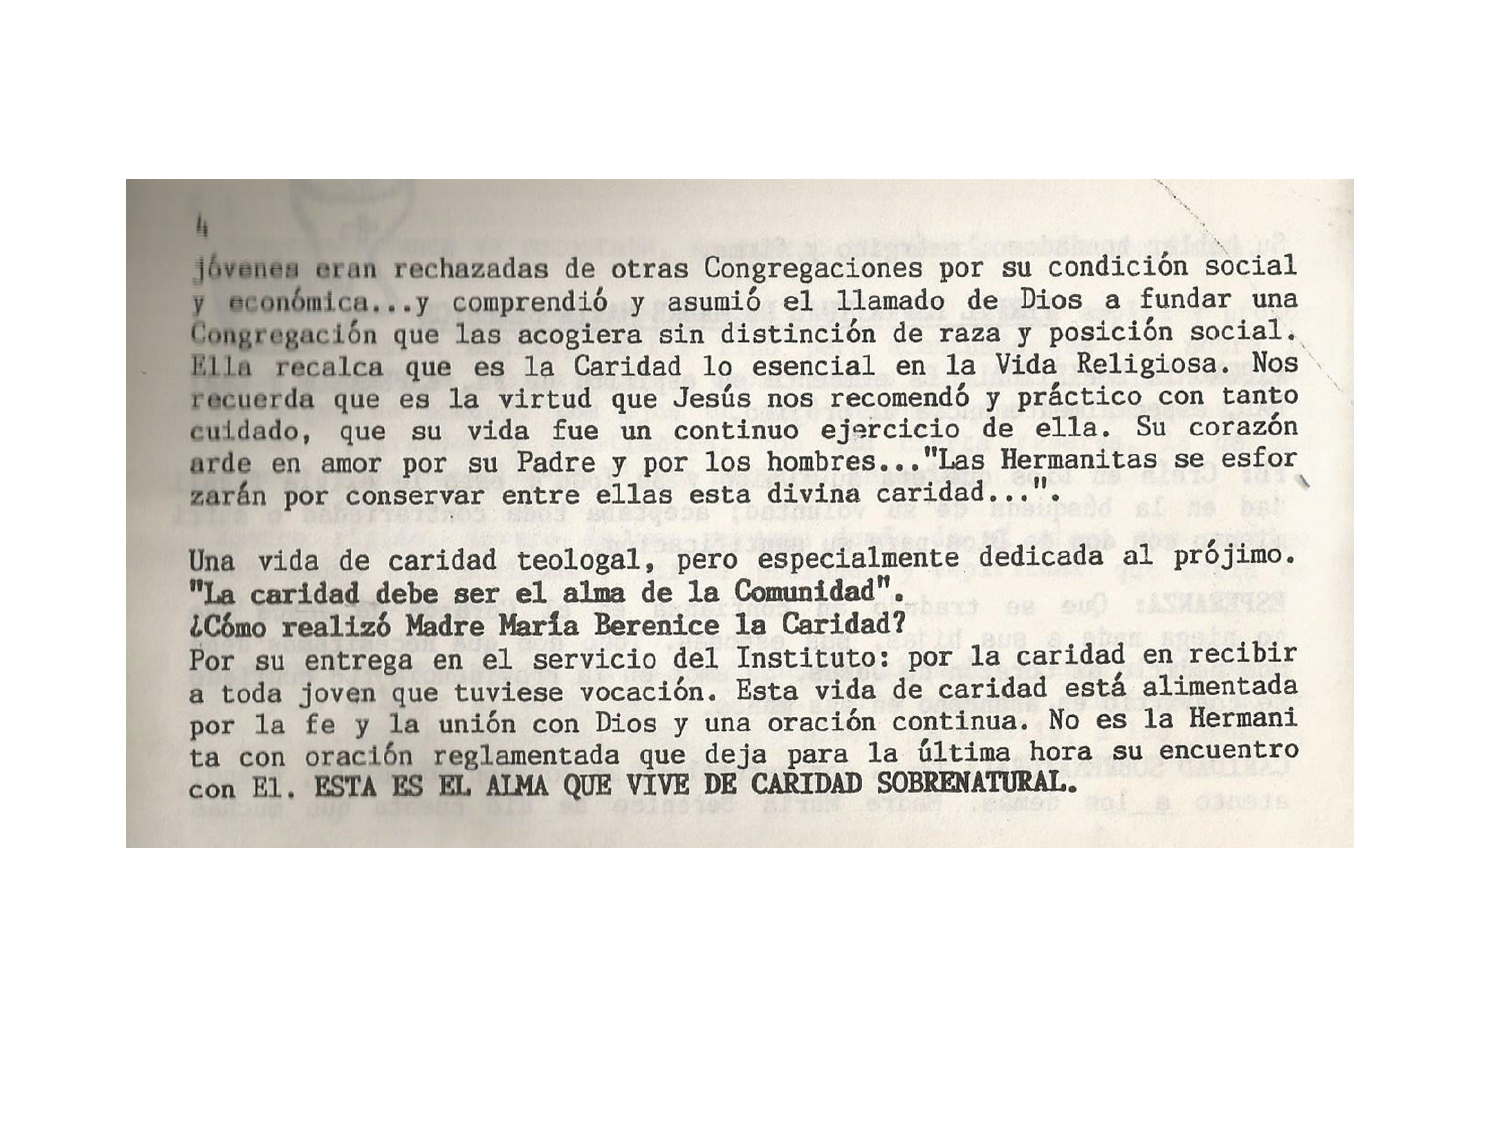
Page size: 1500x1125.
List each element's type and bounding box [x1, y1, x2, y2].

picture [126, 179, 1354, 848]
